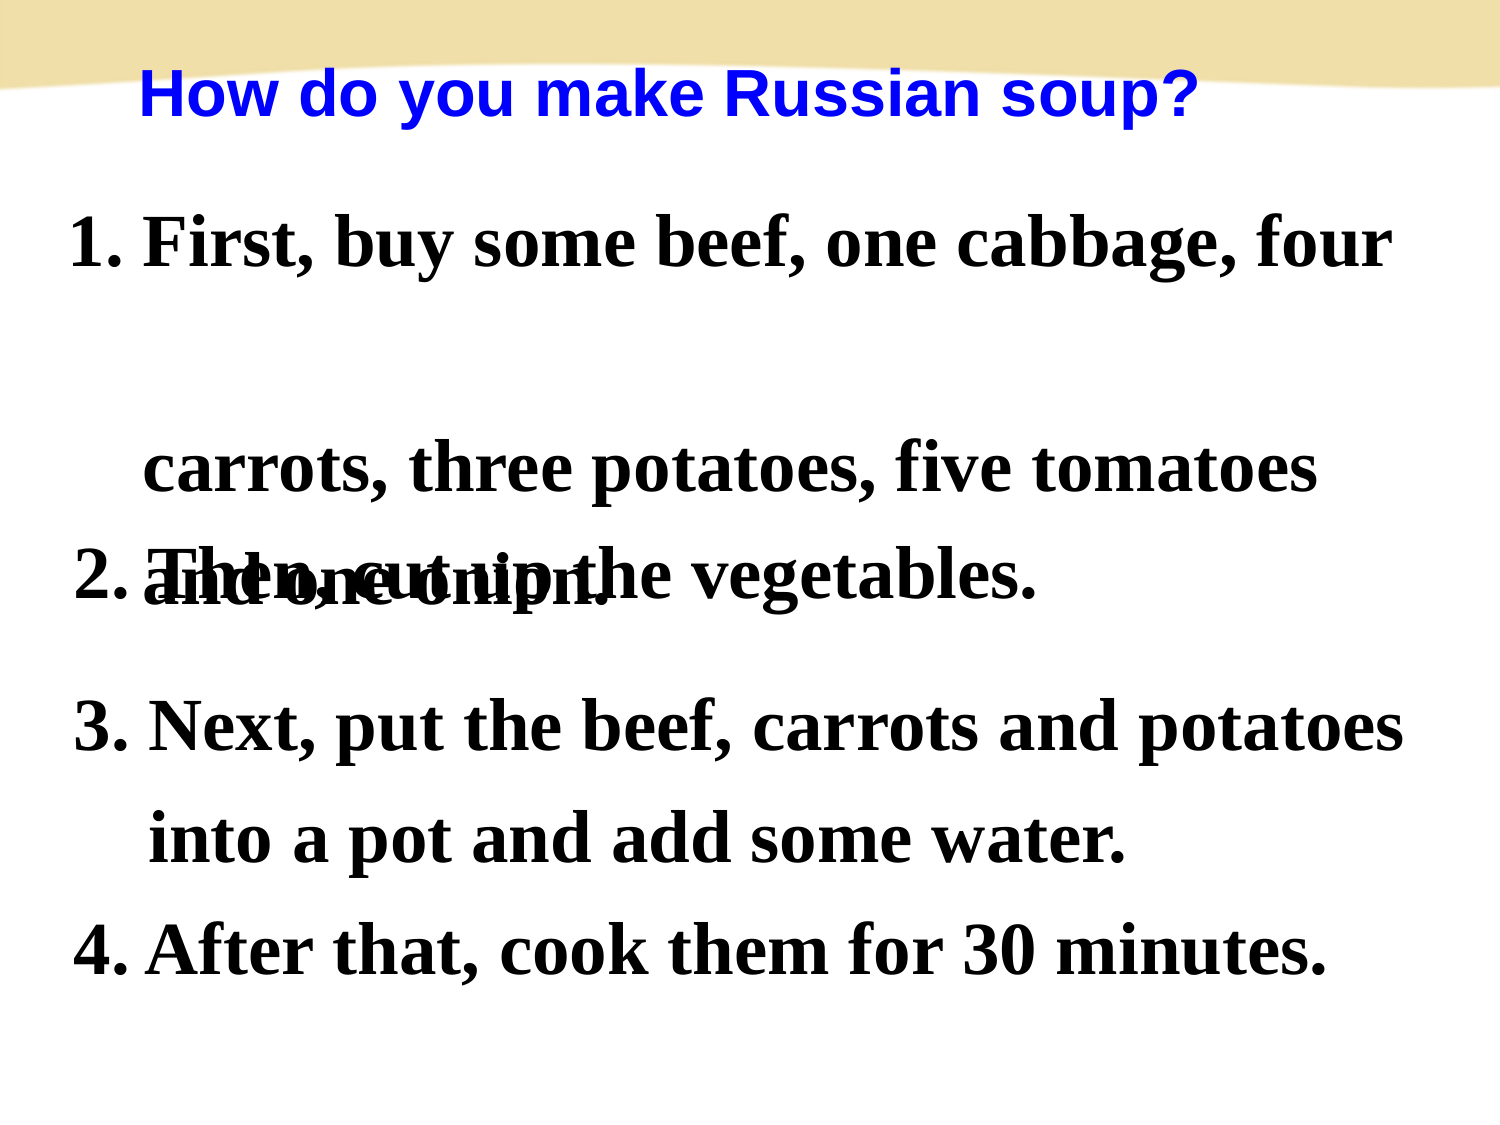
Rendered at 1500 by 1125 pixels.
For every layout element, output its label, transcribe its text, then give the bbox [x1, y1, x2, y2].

text_box 3. Next, put the beef, carrots and potatoes into a pot and add some water. [58, 645, 1424, 885]
text_box 1. First, buy some beef, one cabbage, four carrots, three potatoes, five tomatoes and one onion. [53, 161, 1418, 627]
text_box 4. After that, cook them for 30 minutes. [58, 869, 1353, 997]
text_box How do you make Russian soup? [123, 42, 1341, 138]
picture [0, 0, 1500, 1125]
